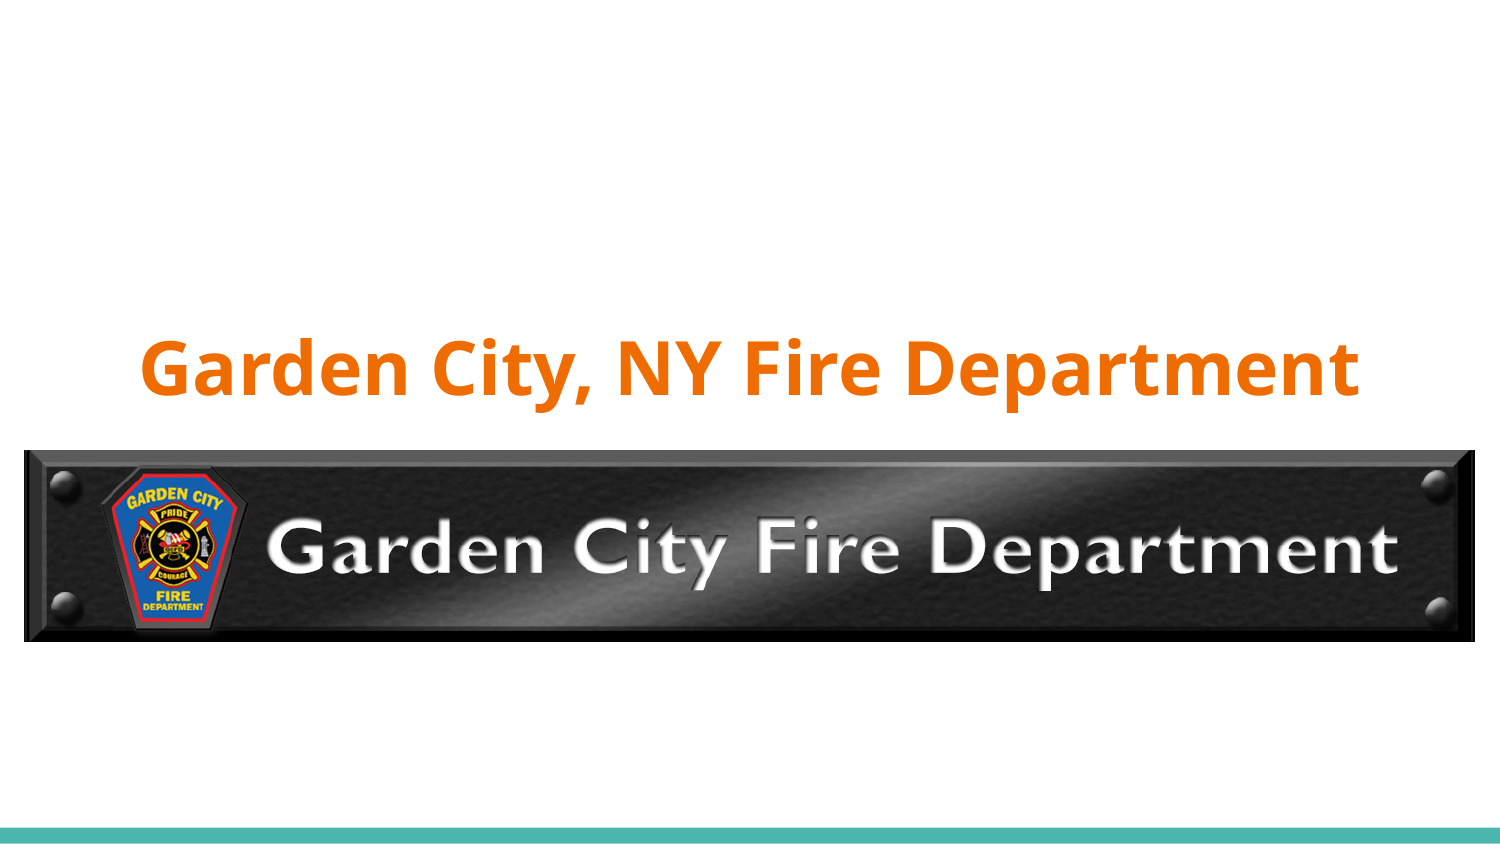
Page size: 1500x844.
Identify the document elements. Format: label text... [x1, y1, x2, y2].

title Garden City, NY Fire Department [51, 305, 1449, 422]
picture [24, 450, 1476, 642]
